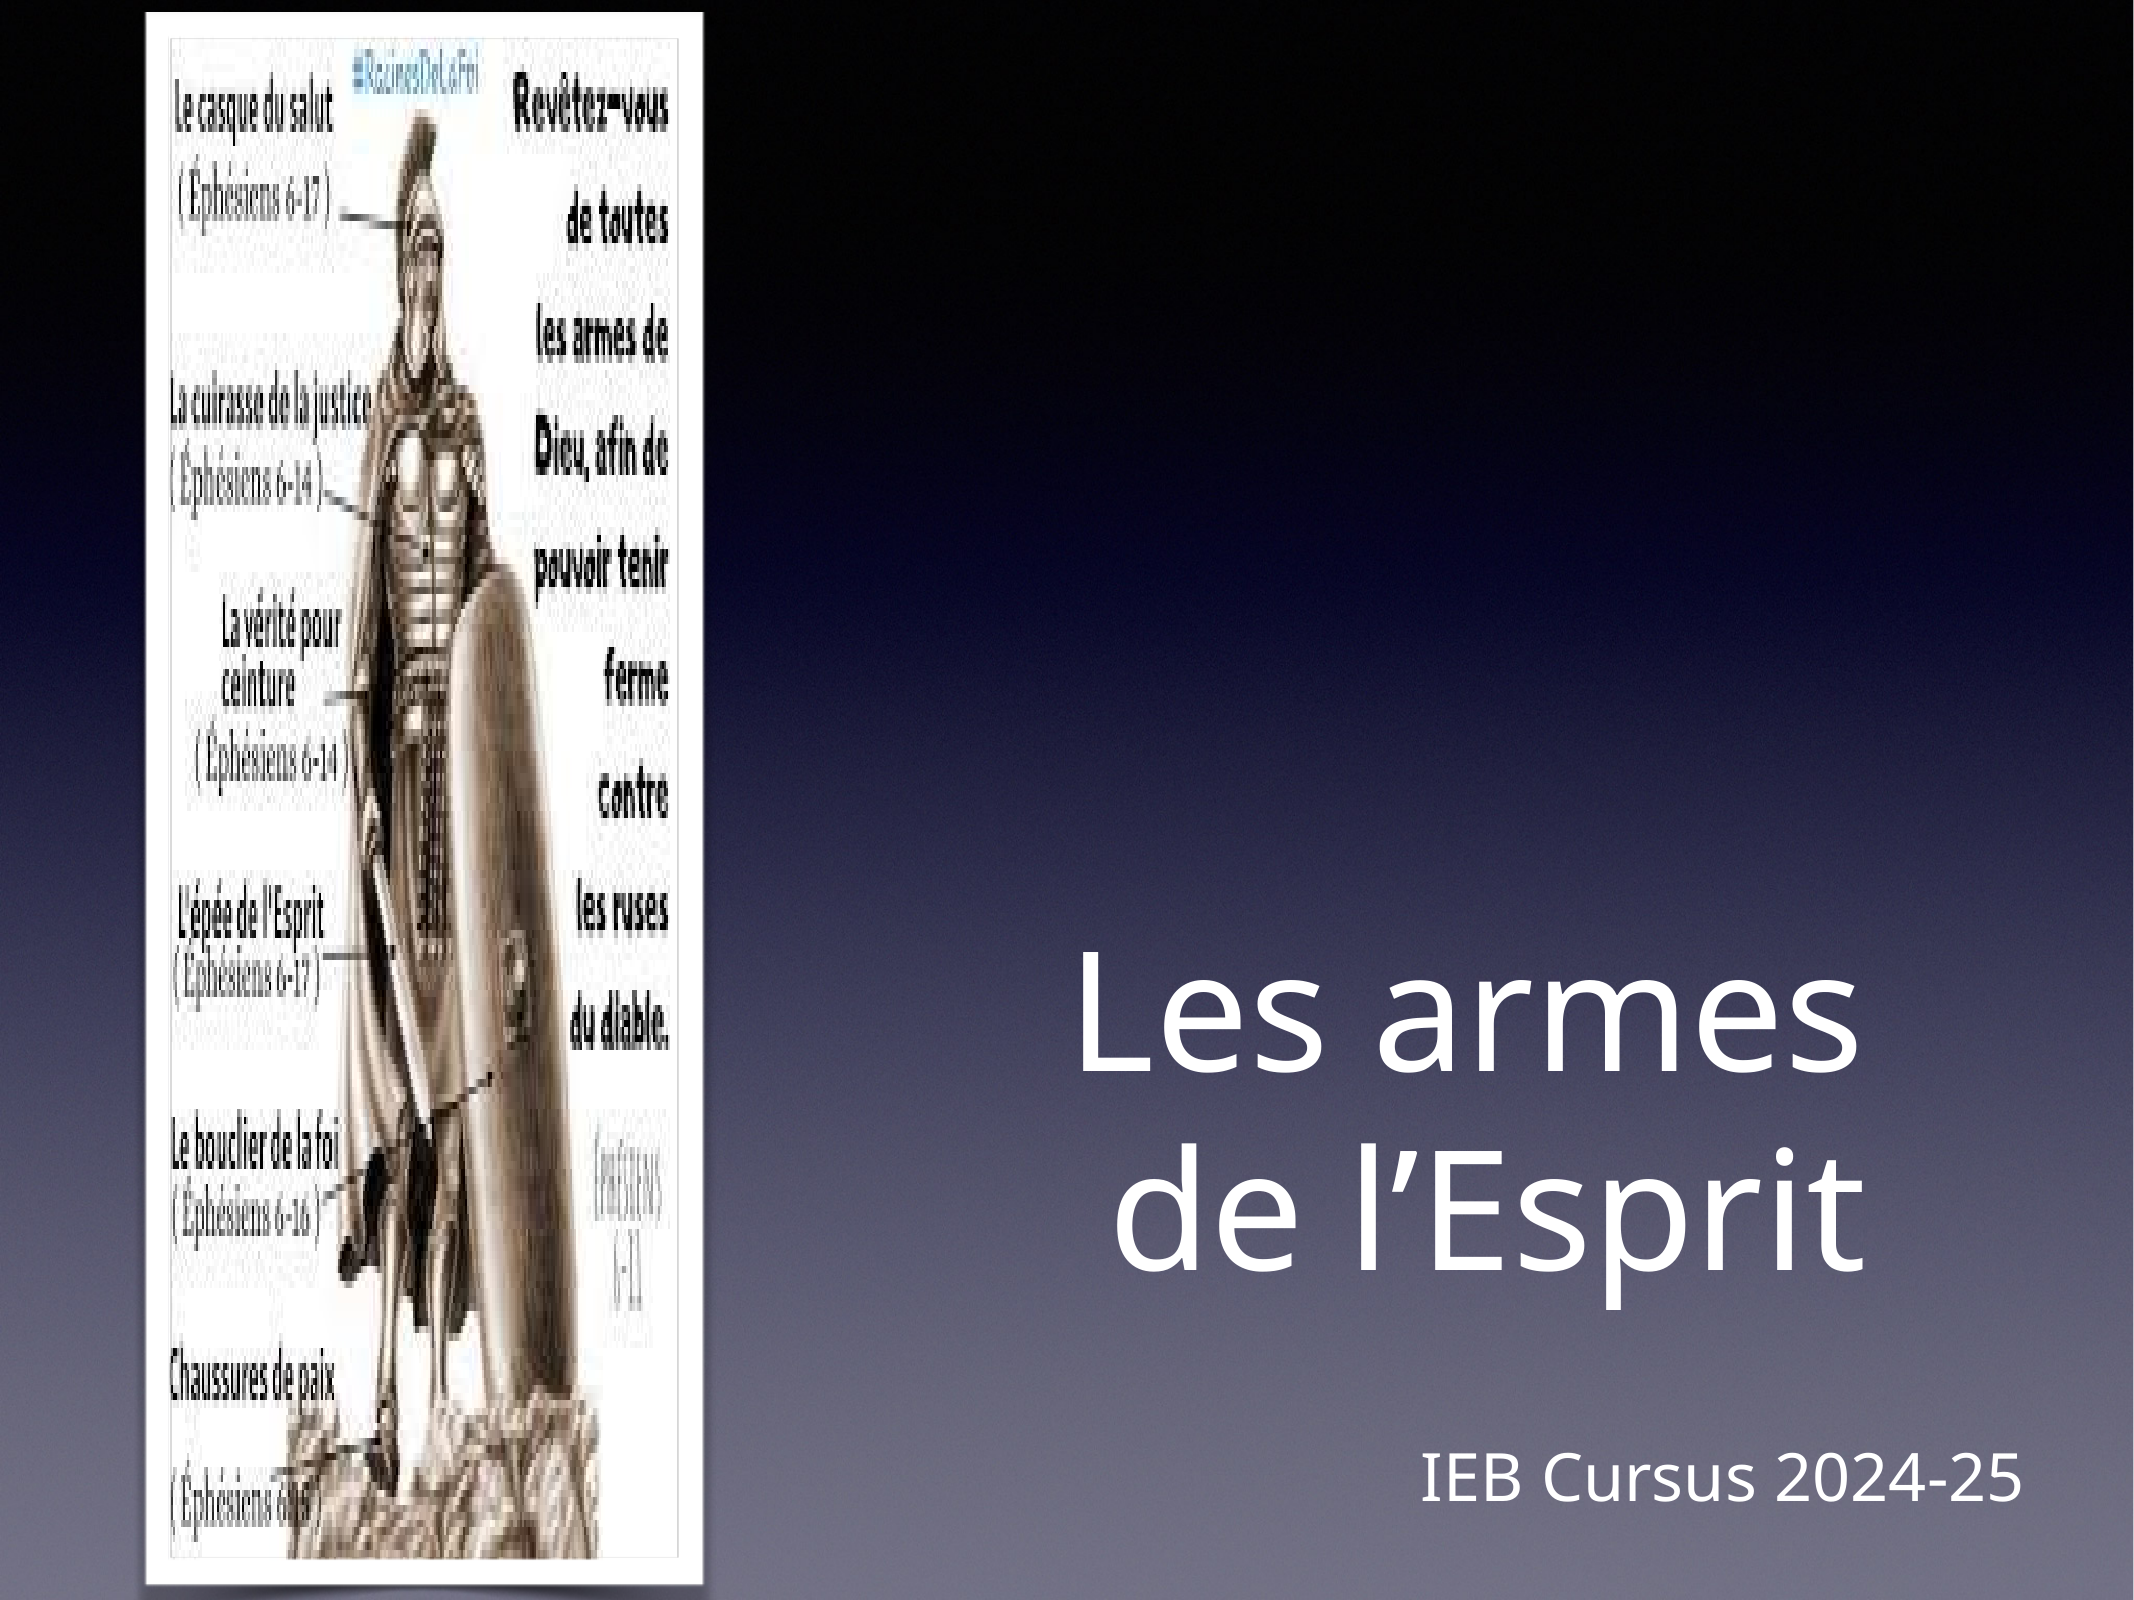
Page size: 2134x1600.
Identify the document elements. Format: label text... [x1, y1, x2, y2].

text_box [134, 12, 717, 1600]
subtitle IEB Cursus 2024-25 [1352, 1381, 2095, 1568]
picture [0, 0, 2134, 1600]
title Les armes de l’Esprit [963, 770, 2012, 1314]
